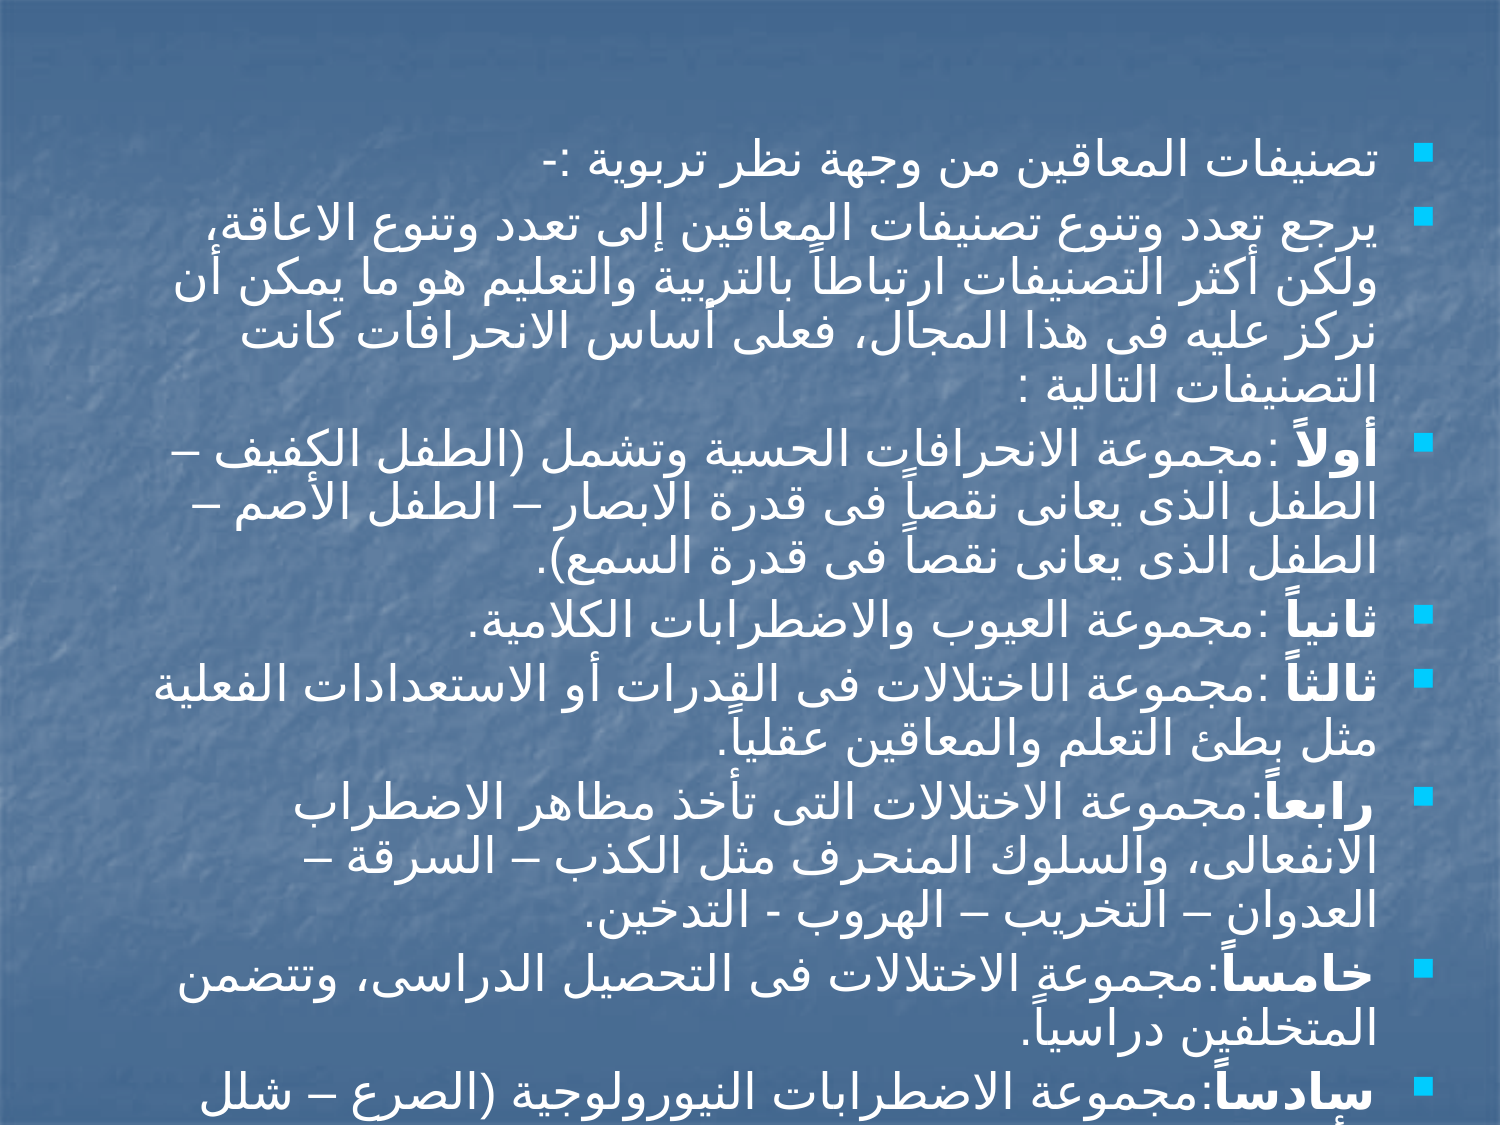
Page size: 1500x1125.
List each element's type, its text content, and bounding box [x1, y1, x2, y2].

list تصنيفات المعاقين من وجهة نظر تربوية :- يرجع تعدد وتنوع تصنيفات المعاقين إلى تعدد وتنوع الاعاقة، ولكن أكثر التصنيفات ارتباطاً بالتربية والتعليم هو ما يمكن أن نركز عليه فى هذا المجال، فعلى أساس الانحرافات كانت التصنيفات التالية : أولاً : مجموعة الانحرافات الحسية وتشمل (الطفل الكفيف – الطفل الذى يعانى نقصاً فى قدرة الابصار – الطفل الأصم – الطفل الذى يعانى نقصاً فى قدرة السمع). ثانياً : مجموعة العيوب والاضطرابات الكلامية. ثالثاً : مجموعة الاختلالات فى القدرات أو الاستعدادات الفعلية مثل بطئ التعلم والمعاقين عقلياً. رابعاً: مجموعة الاختلالات التى تأخذ مظاهر الاضطراب الانفعالى، والسلوك المنحرف مثل الكذب – السرقة – العدوان – التخريب – الهروب - التدخين. خامساً: مجموعة الاختلالات فى التحصيل الدراسى، وتتضمن المتخلفين دراسياً. سادساً: مجموعة الاضطرابات النيورولوجية (الصرع – شلل الأطفال... وغيرها) [137, 125, 1452, 1125]
